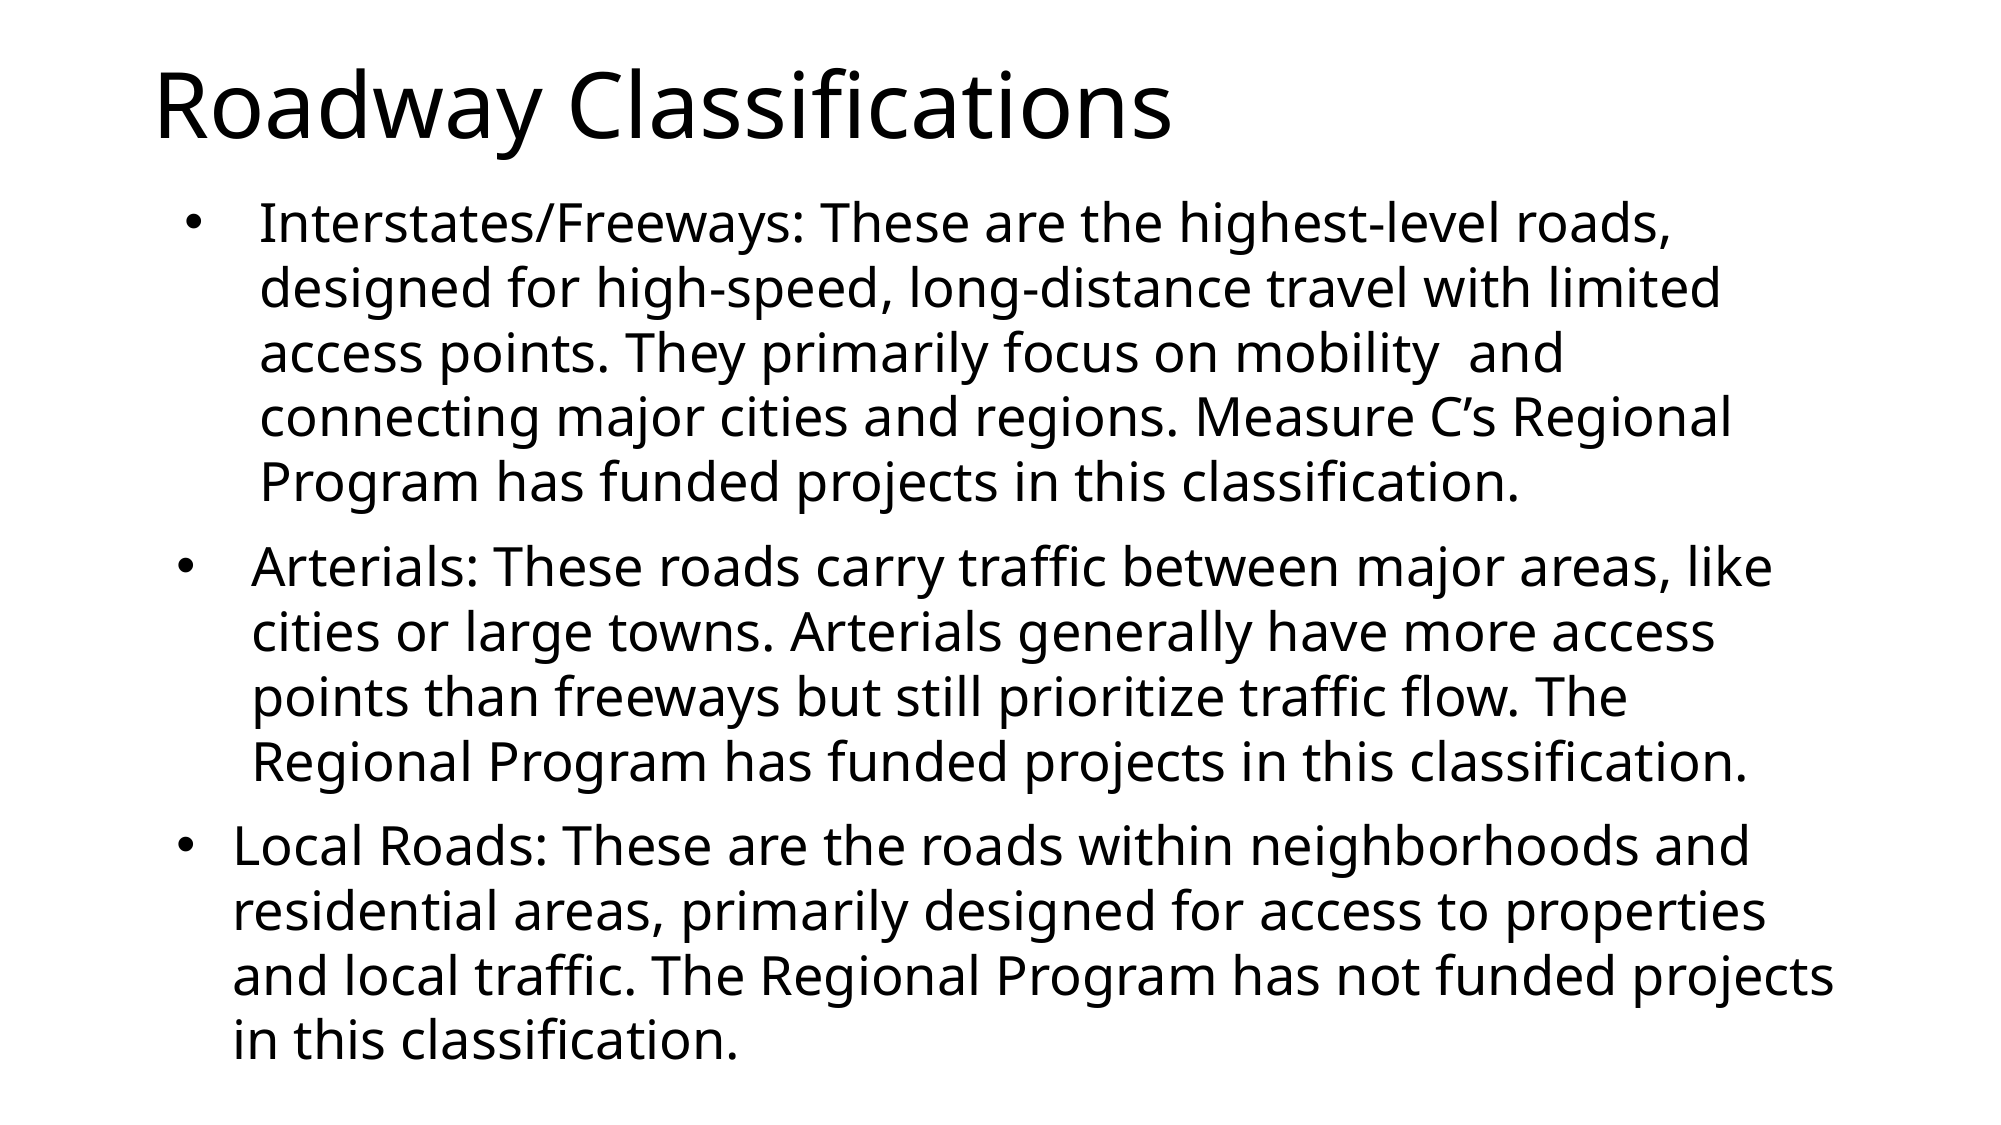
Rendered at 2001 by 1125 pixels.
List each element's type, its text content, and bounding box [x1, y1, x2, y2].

text_box Local Roads: These are the roads within neighborhoods and residential areas, primarily designed for access to properties and local traffic. The Regional Program has not funded projects in this classification. [161, 803, 1884, 1079]
text_box Interstates/Freeways: These are the highest-level roads, designed for high-speed, long-distance travel with limited access points. They primarily focus on mobility and connecting major cities and regions. Measure C’s Regional Program has funded projects in this classification. [169, 180, 1831, 521]
text_box Arterials: These roads carry traffic between major areas, like cities or large towns. Arterials generally have more access points than freeways but still prioritize traffic flow. The Regional Program has funded projects in this classification. [161, 524, 1838, 800]
title Roadway Classifications [137, 0, 1863, 218]
